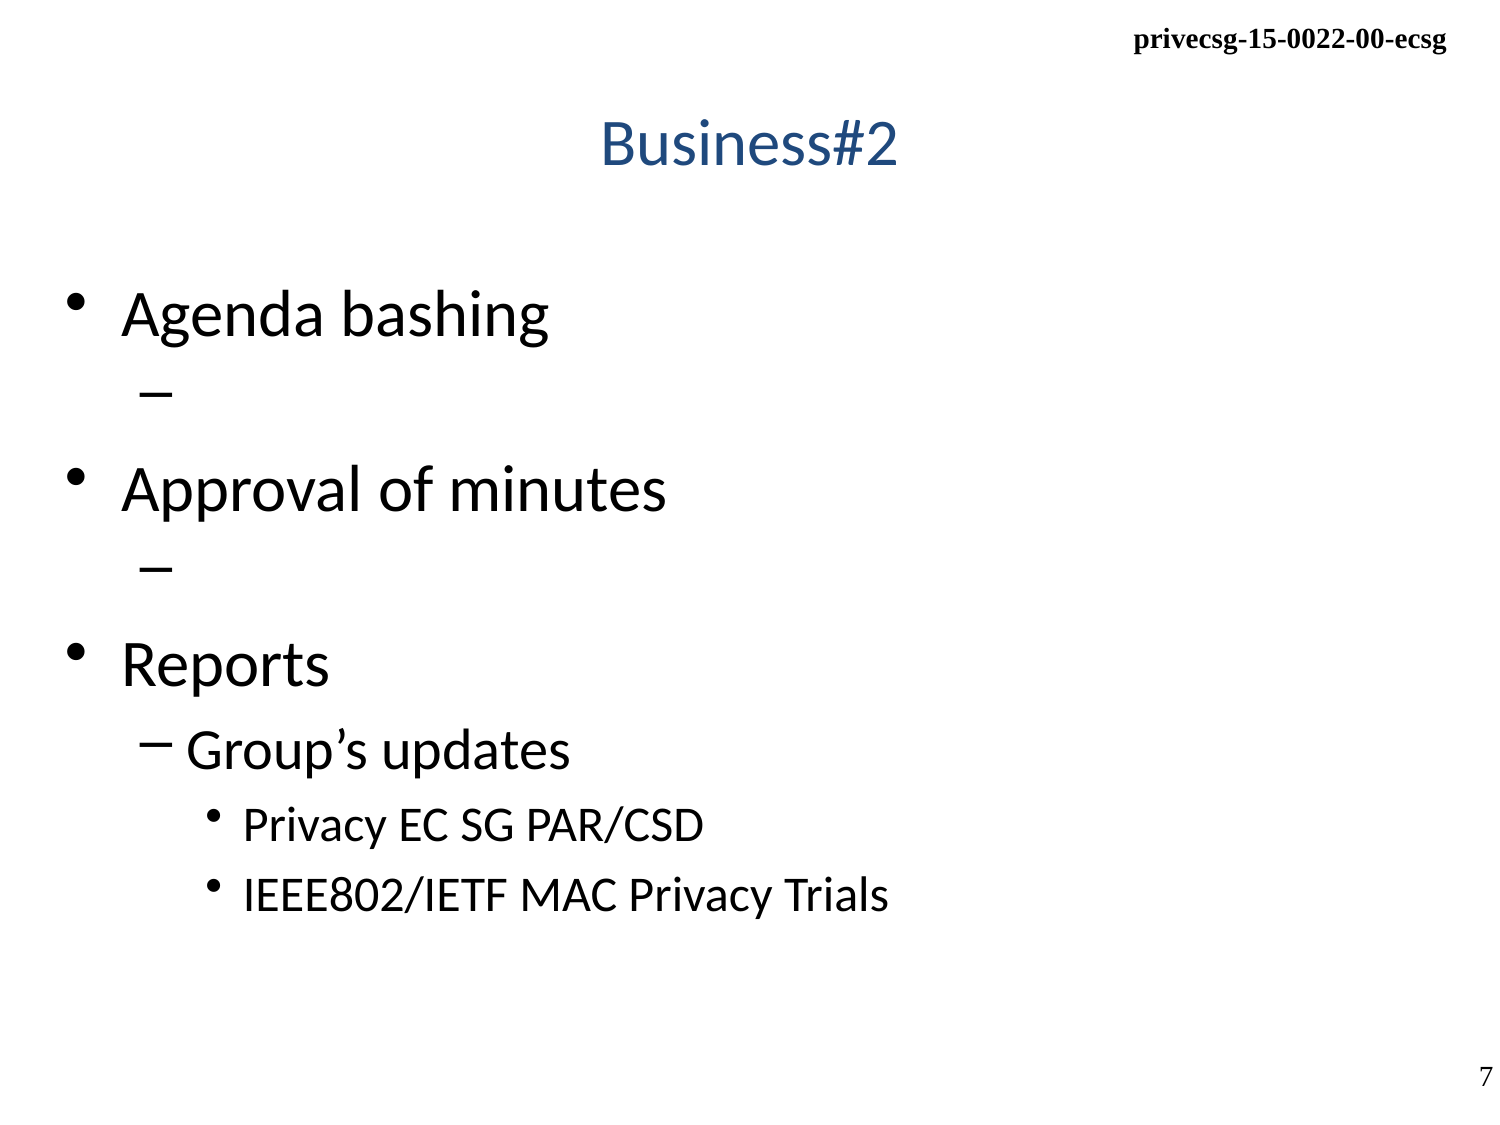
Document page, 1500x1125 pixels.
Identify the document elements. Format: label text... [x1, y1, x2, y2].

list Agenda bashing Approval of minutes Reports Group’s updates Privacy EC SG PAR/CSD IEEE802/IETF MAC Privacy Trials [50, 262, 1463, 1005]
title Business#2 [75, 45, 1425, 233]
